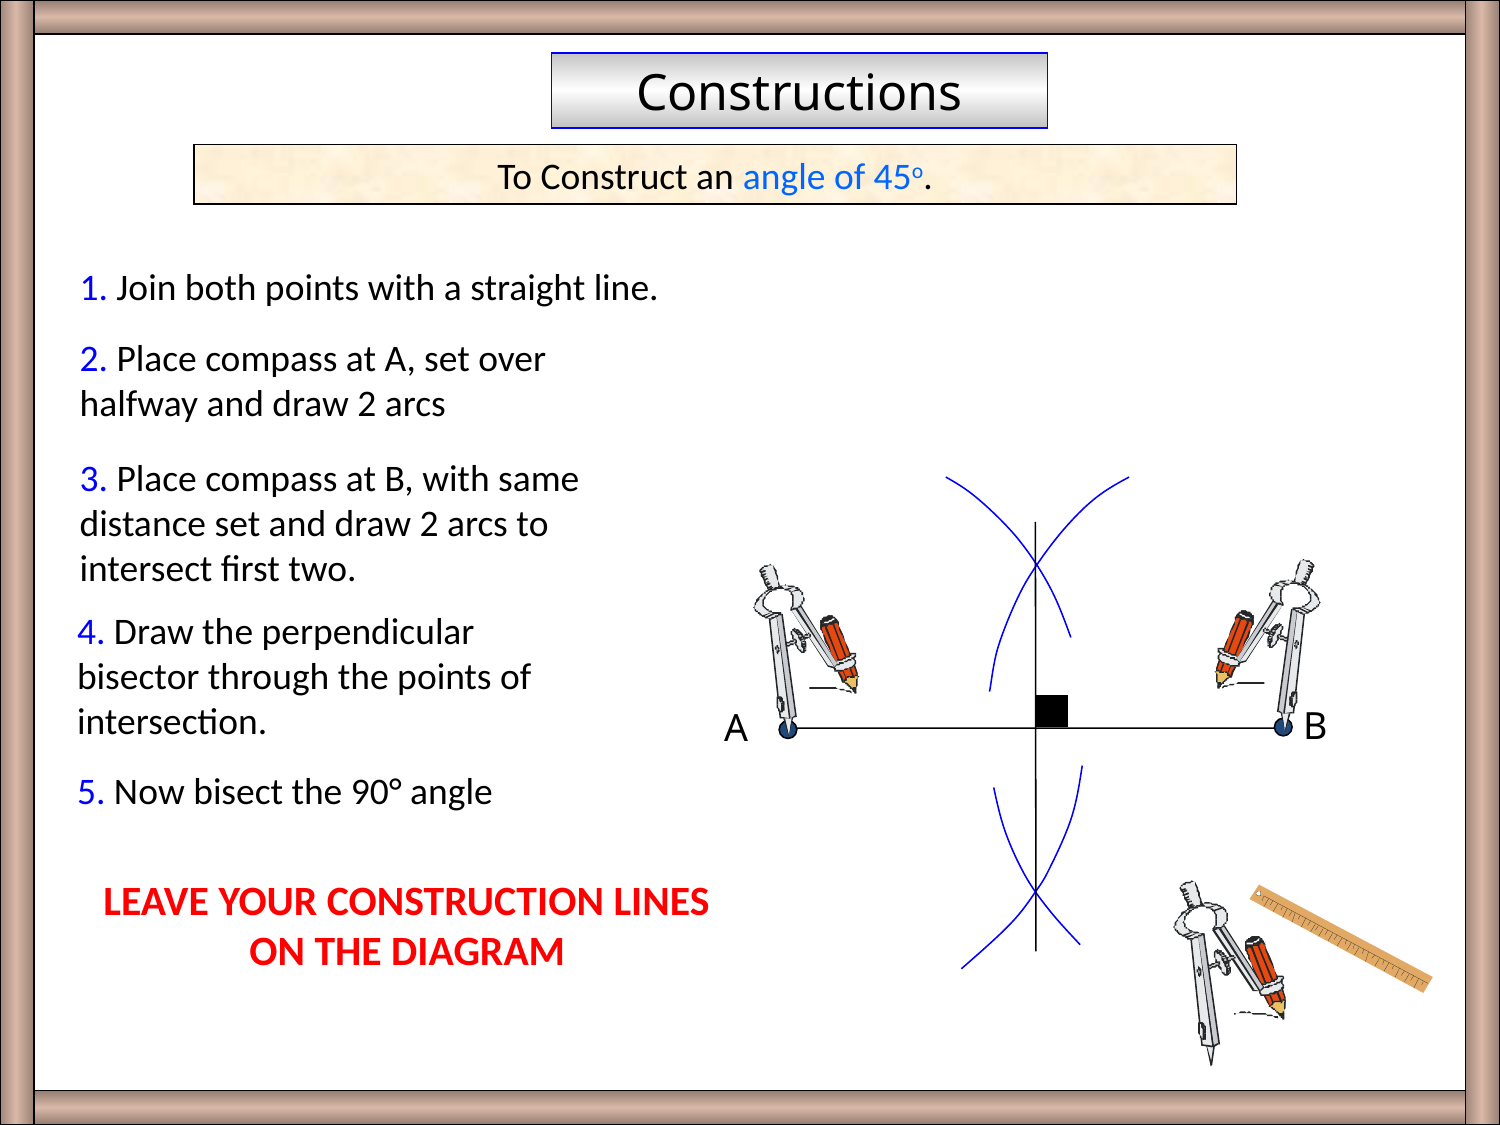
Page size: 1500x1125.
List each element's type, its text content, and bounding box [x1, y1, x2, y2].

text_box 2. Place compass at A, set over halfway and draw 2 arcs [64, 326, 642, 431]
text_box 1. Join both points with a straight line. [64, 255, 691, 315]
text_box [1171, 878, 1436, 1070]
text_box [993, 787, 1030, 868]
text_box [709, 694, 1030, 758]
text_box [35, 1090, 1465, 1125]
title Perp Bisect [75, 45, 632, 189]
text_box [961, 853, 1030, 969]
text_box [1069, 477, 1130, 565]
text_box [1465, 0, 1500, 1125]
text_box LEAVE YOUR CONSTRUCTION LINES ON THE DIAGRAM [88, 866, 727, 981]
text_box To Construct an angle of 45o. [193, 144, 1237, 205]
text_box Constructions [551, 53, 1048, 128]
text_box 3. Place compass at B, with same distance set and draw 2 arcs to intersect first two. [64, 446, 611, 596]
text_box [1212, 557, 1323, 735]
text_box [1072, 929, 1081, 945]
text_box [35, 0, 1465, 35]
text_box [945, 477, 1030, 580]
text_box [1072, 694, 1386, 758]
text_box [0, 0, 35, 1125]
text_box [1035, 521, 1068, 952]
text_box [989, 575, 1030, 692]
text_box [751, 561, 862, 740]
text_box [1072, 765, 1083, 816]
text_box 5. Now bisect the 90° angle [62, 759, 606, 820]
text_box 4. Draw the perpendicular bisector through the points of intersection. [62, 599, 606, 750]
